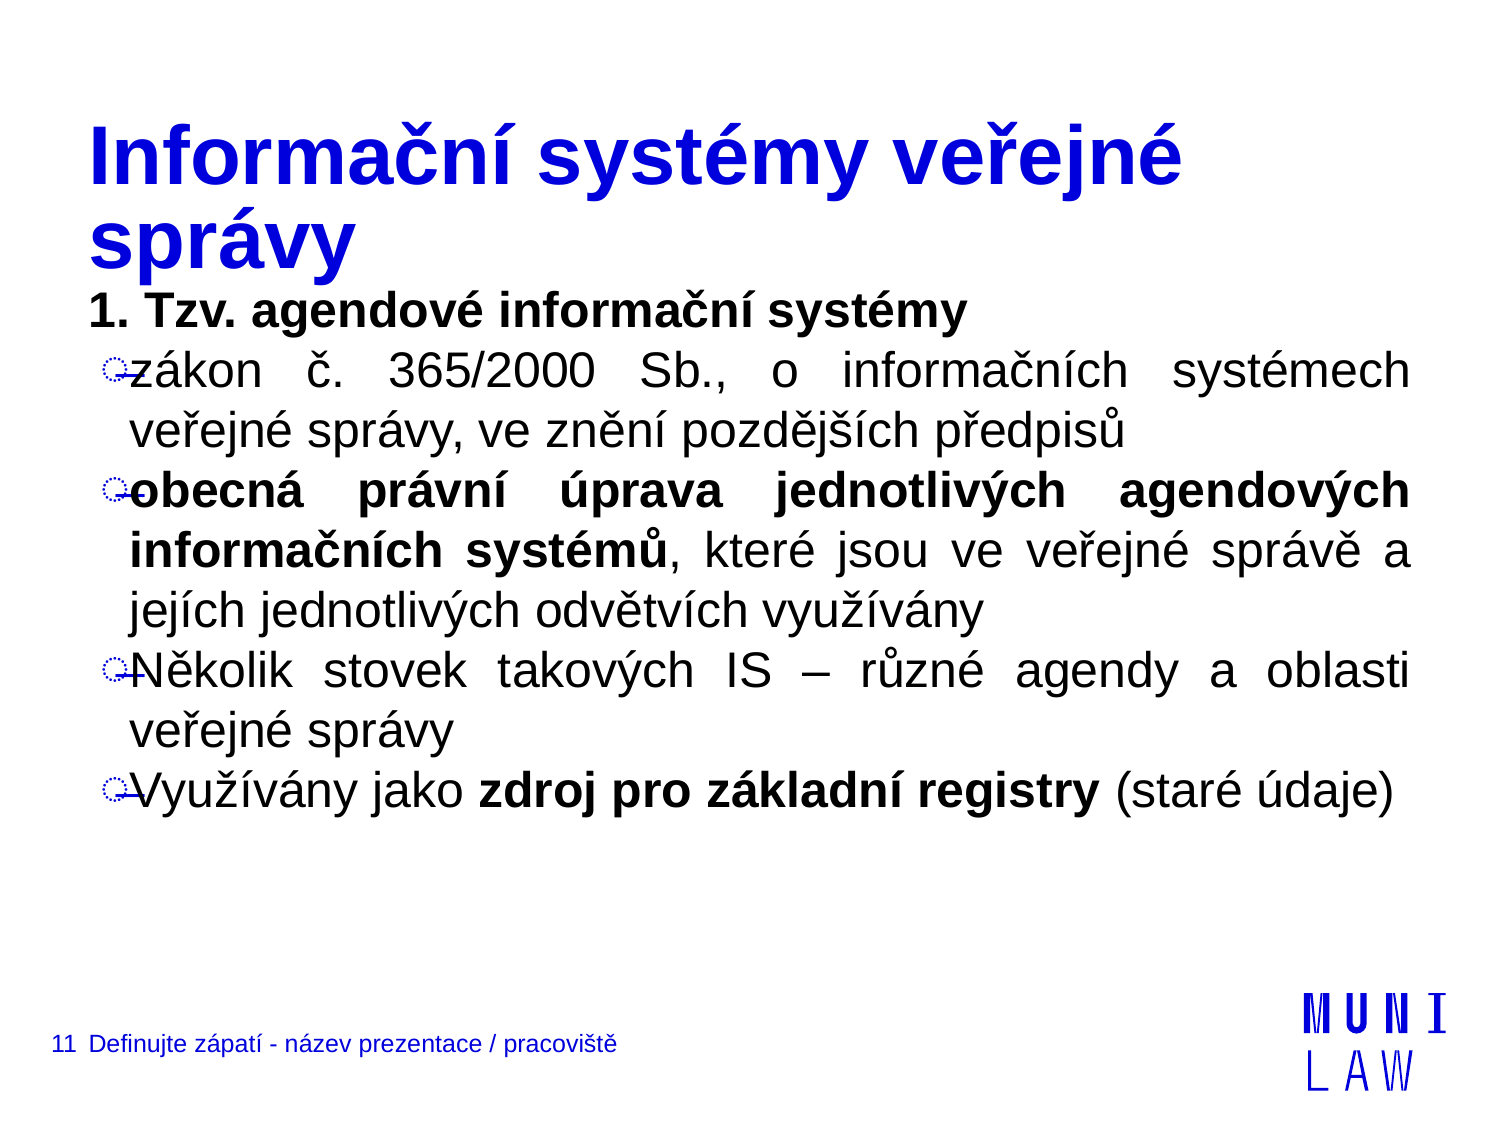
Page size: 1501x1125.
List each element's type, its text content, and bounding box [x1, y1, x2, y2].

footer Definujte zápatí - název prezentace / pracoviště [88, 1021, 1064, 1063]
list 1. Tzv. agendové informační systémy zákon č. 365/2000 Sb., o informačních systémech veřejné správy, ve znění pozdějších předpisů obecná právní úprava jednotlivých agendových informačních systémů, které jsou ve veřejné správě a jejích jednotlivých odvětvích využívány Několik stovek takových IS – různé agendy a oblasti veřejné správy Využívány jako zdroj pro základní registry (staré údaje) [88, 277, 1412, 957]
title Informační systémy veřejné správy [88, 118, 1412, 193]
slide_number 11 [50, 1021, 82, 1063]
